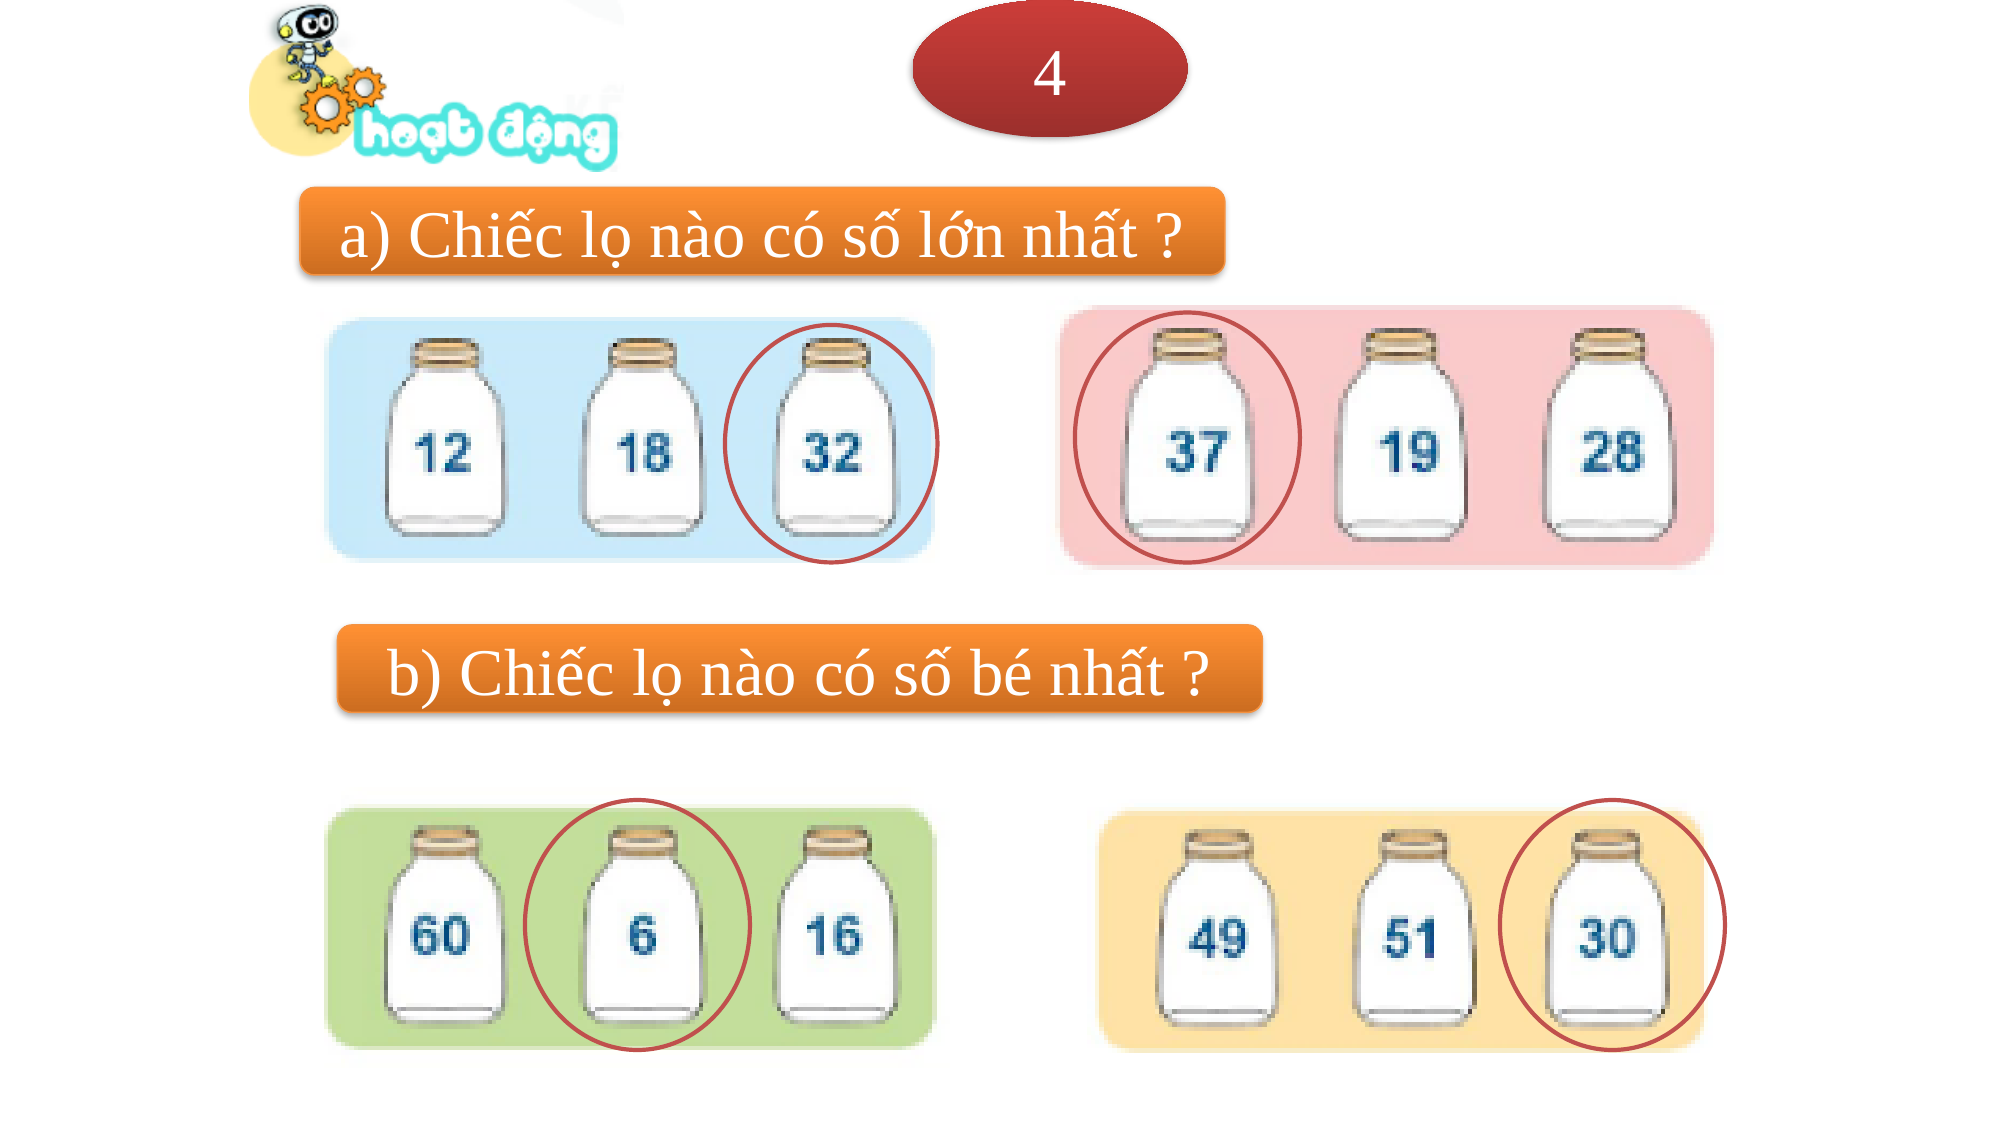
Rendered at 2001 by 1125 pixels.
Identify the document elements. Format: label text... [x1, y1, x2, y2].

text_box 4 [912, 0, 1188, 138]
picture [1037, 287, 1724, 576]
picture [324, 787, 951, 1068]
text_box b) Chiếc lọ nào có số bé nhất ? [336, 624, 1264, 714]
picture [1087, 799, 1713, 1053]
picture [312, 287, 941, 563]
text_box [1716, 870, 1728, 980]
picture [249, 0, 624, 172]
text_box a) Chiếc lọ nào có số lớn nhất ? [299, 186, 1226, 276]
